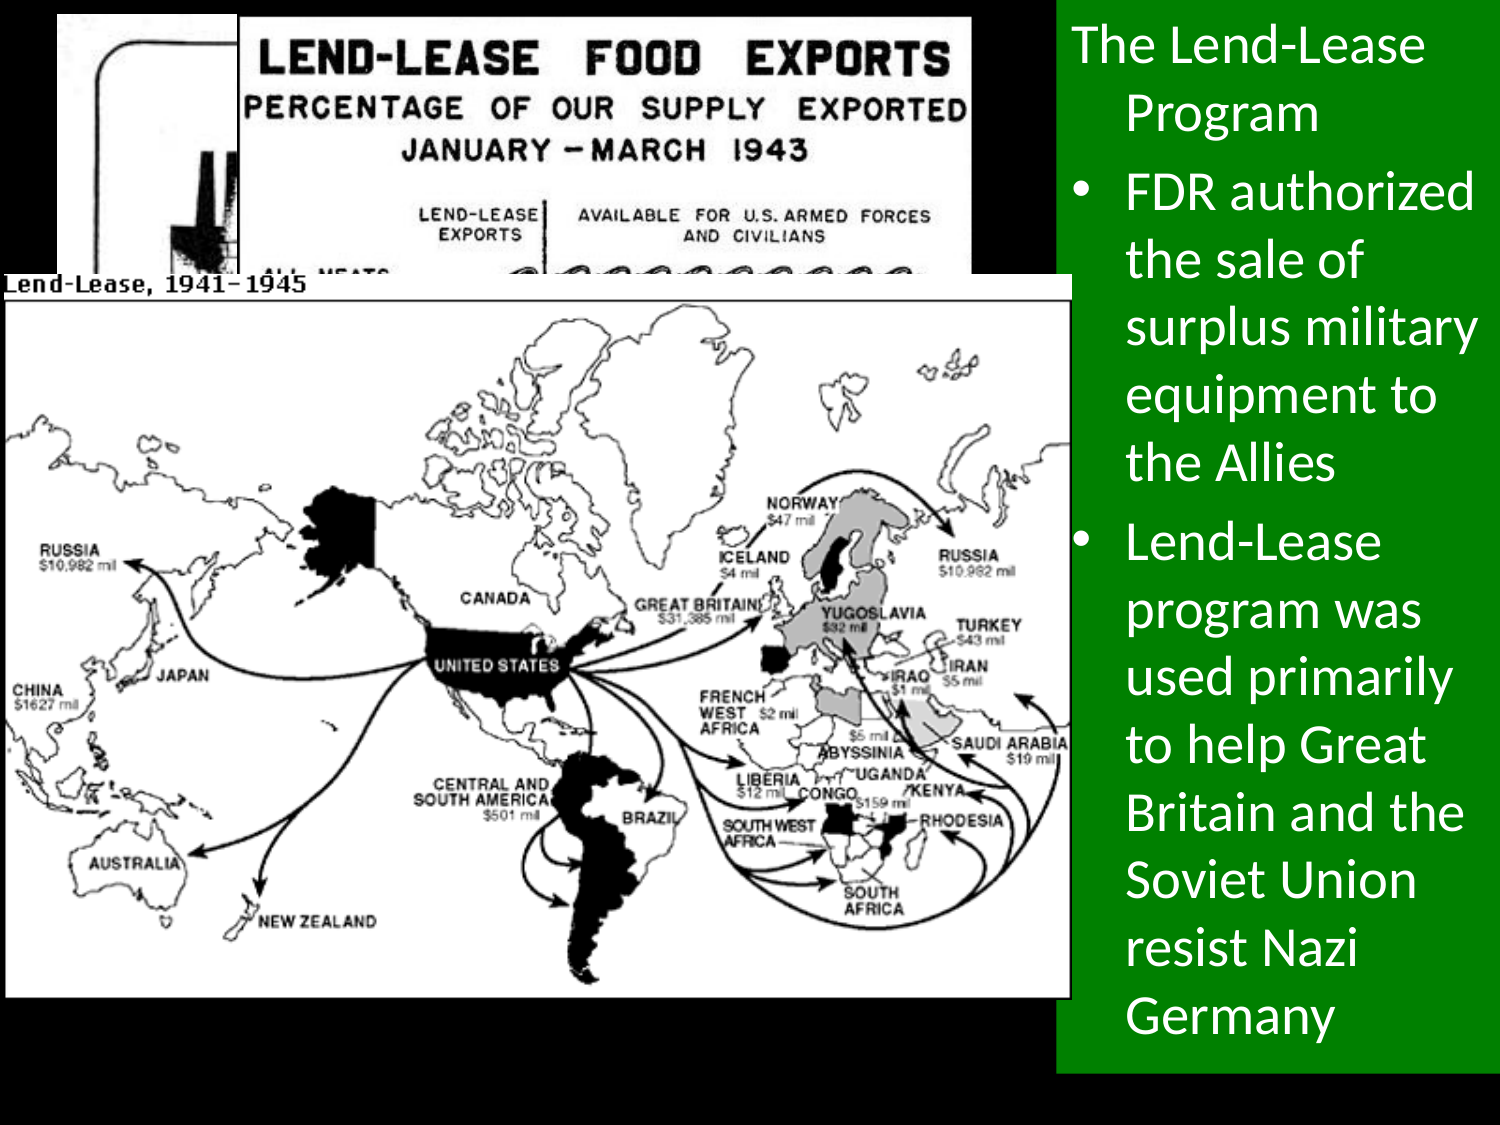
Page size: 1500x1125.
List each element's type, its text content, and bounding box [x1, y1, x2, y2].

list The Lend-Lease Program FDR authorized the sale of surplus military equipment to the Allies Lend-Lease program was used primarily to help Great Britain and the Soviet Union resist Nazi Germany [1056, 0, 1500, 1074]
picture [3, 13, 1073, 1000]
